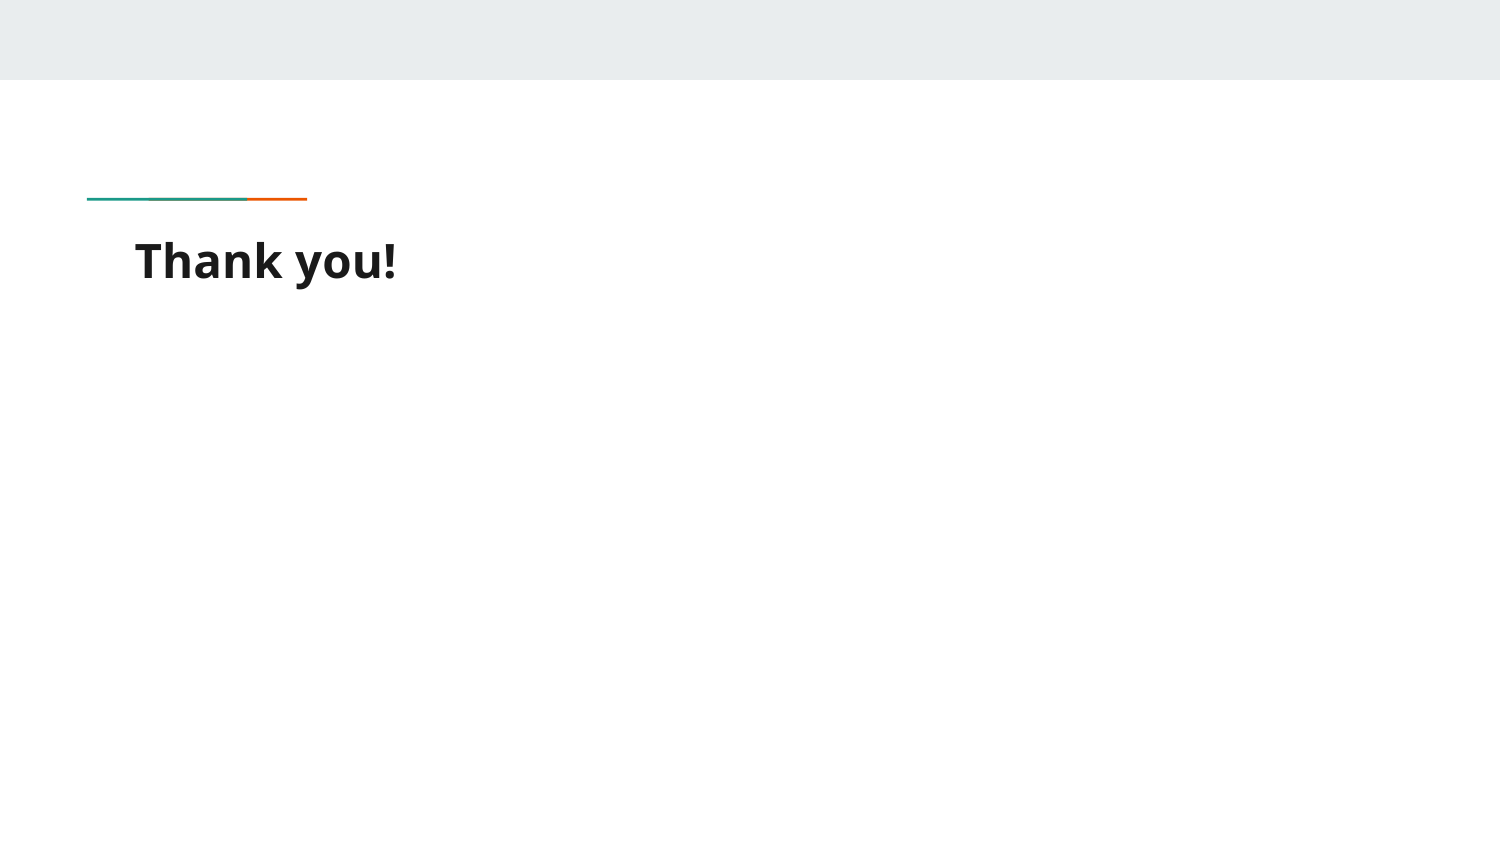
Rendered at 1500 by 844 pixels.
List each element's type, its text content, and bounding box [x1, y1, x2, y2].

title Thank you! [119, 216, 1381, 305]
